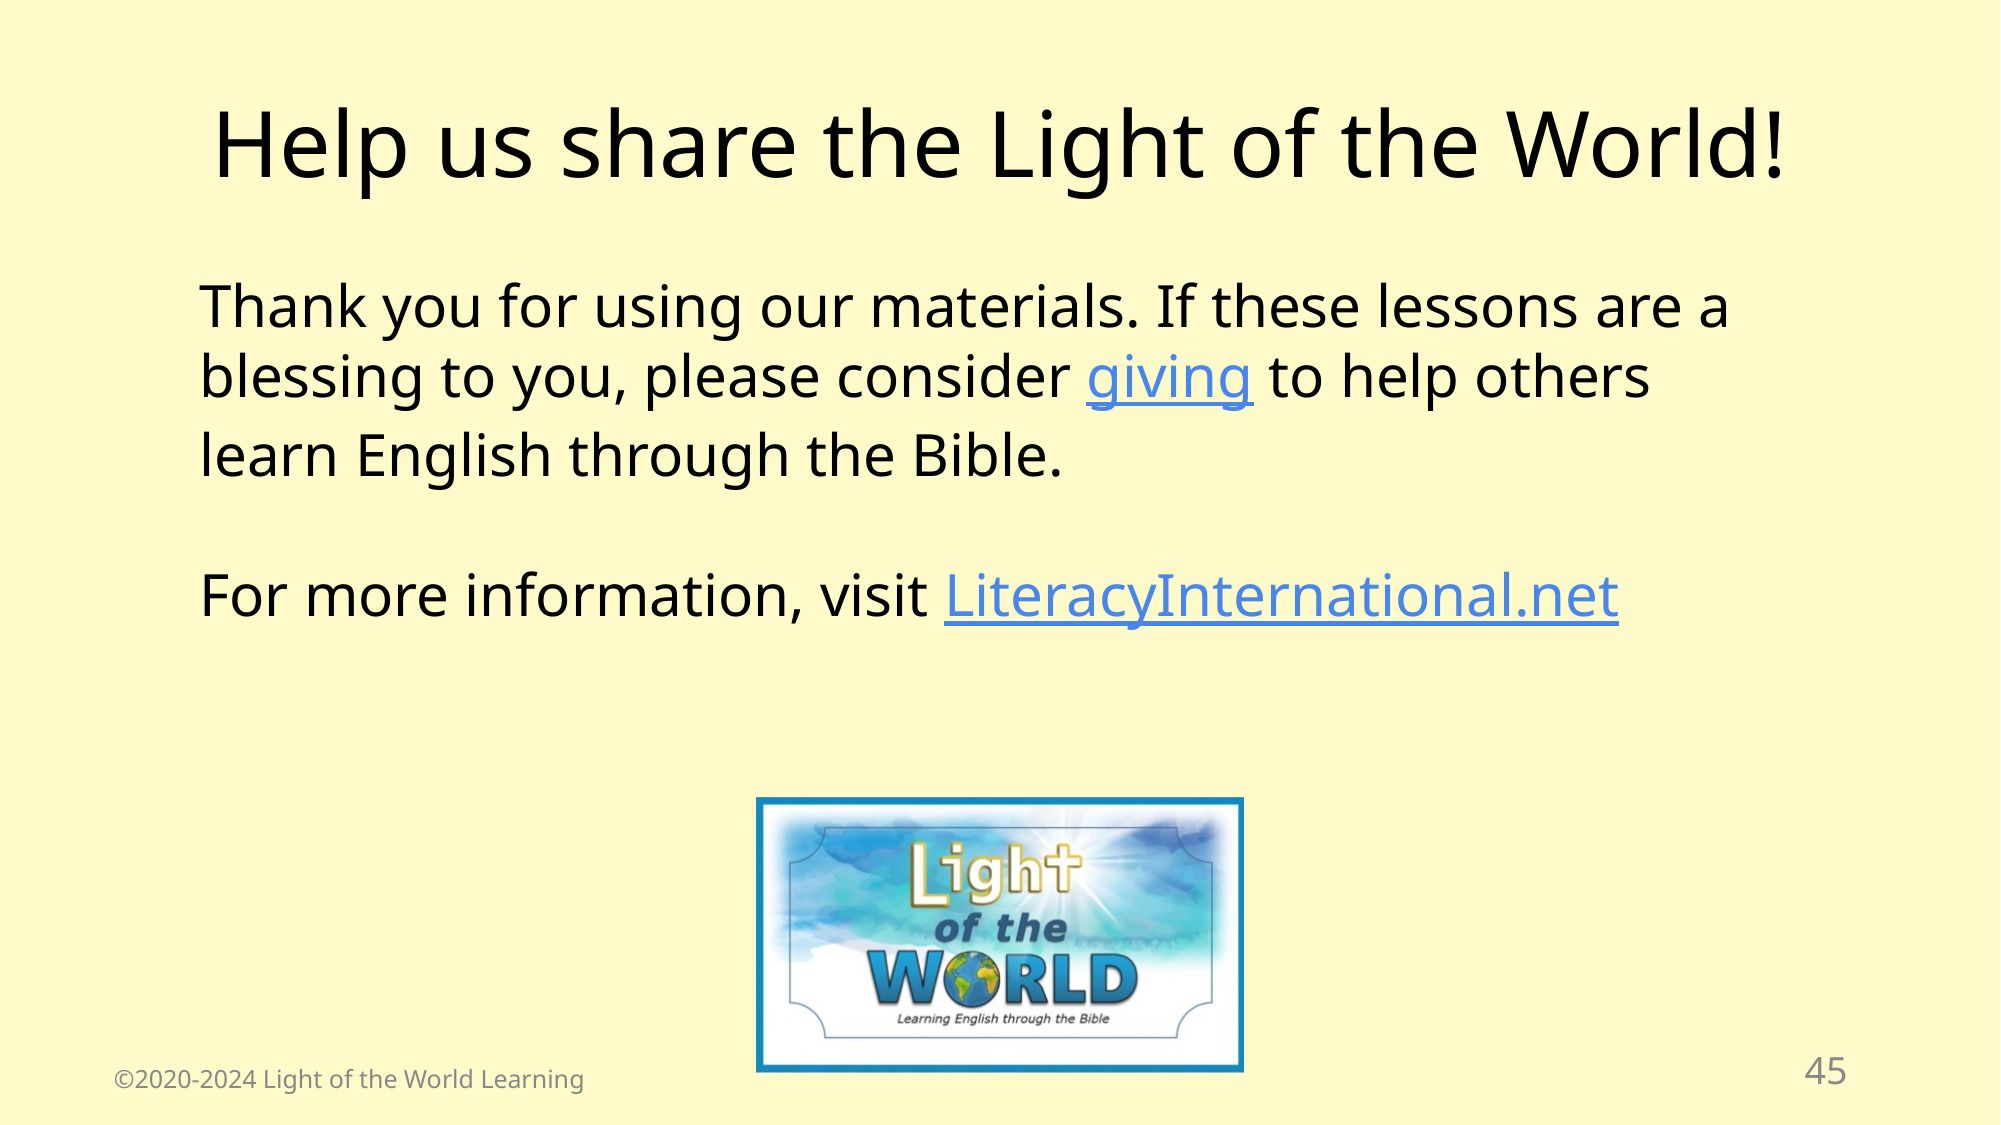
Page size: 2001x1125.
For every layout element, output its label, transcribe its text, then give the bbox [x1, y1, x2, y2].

text_box Thank you for using our materials. If these lessons are a blessing to you, please consider giving to help others learn English through the Bible. For more information, visit LiteracyInternational.net [184, 261, 1816, 923]
picture [756, 796, 1244, 1073]
text_box Help us share the Light of the World! [111, 78, 1889, 205]
slide_number ‹#› [1412, 1042, 1863, 1103]
footer ©2020-2024 Light of the World Learning [98, 1048, 774, 1109]
